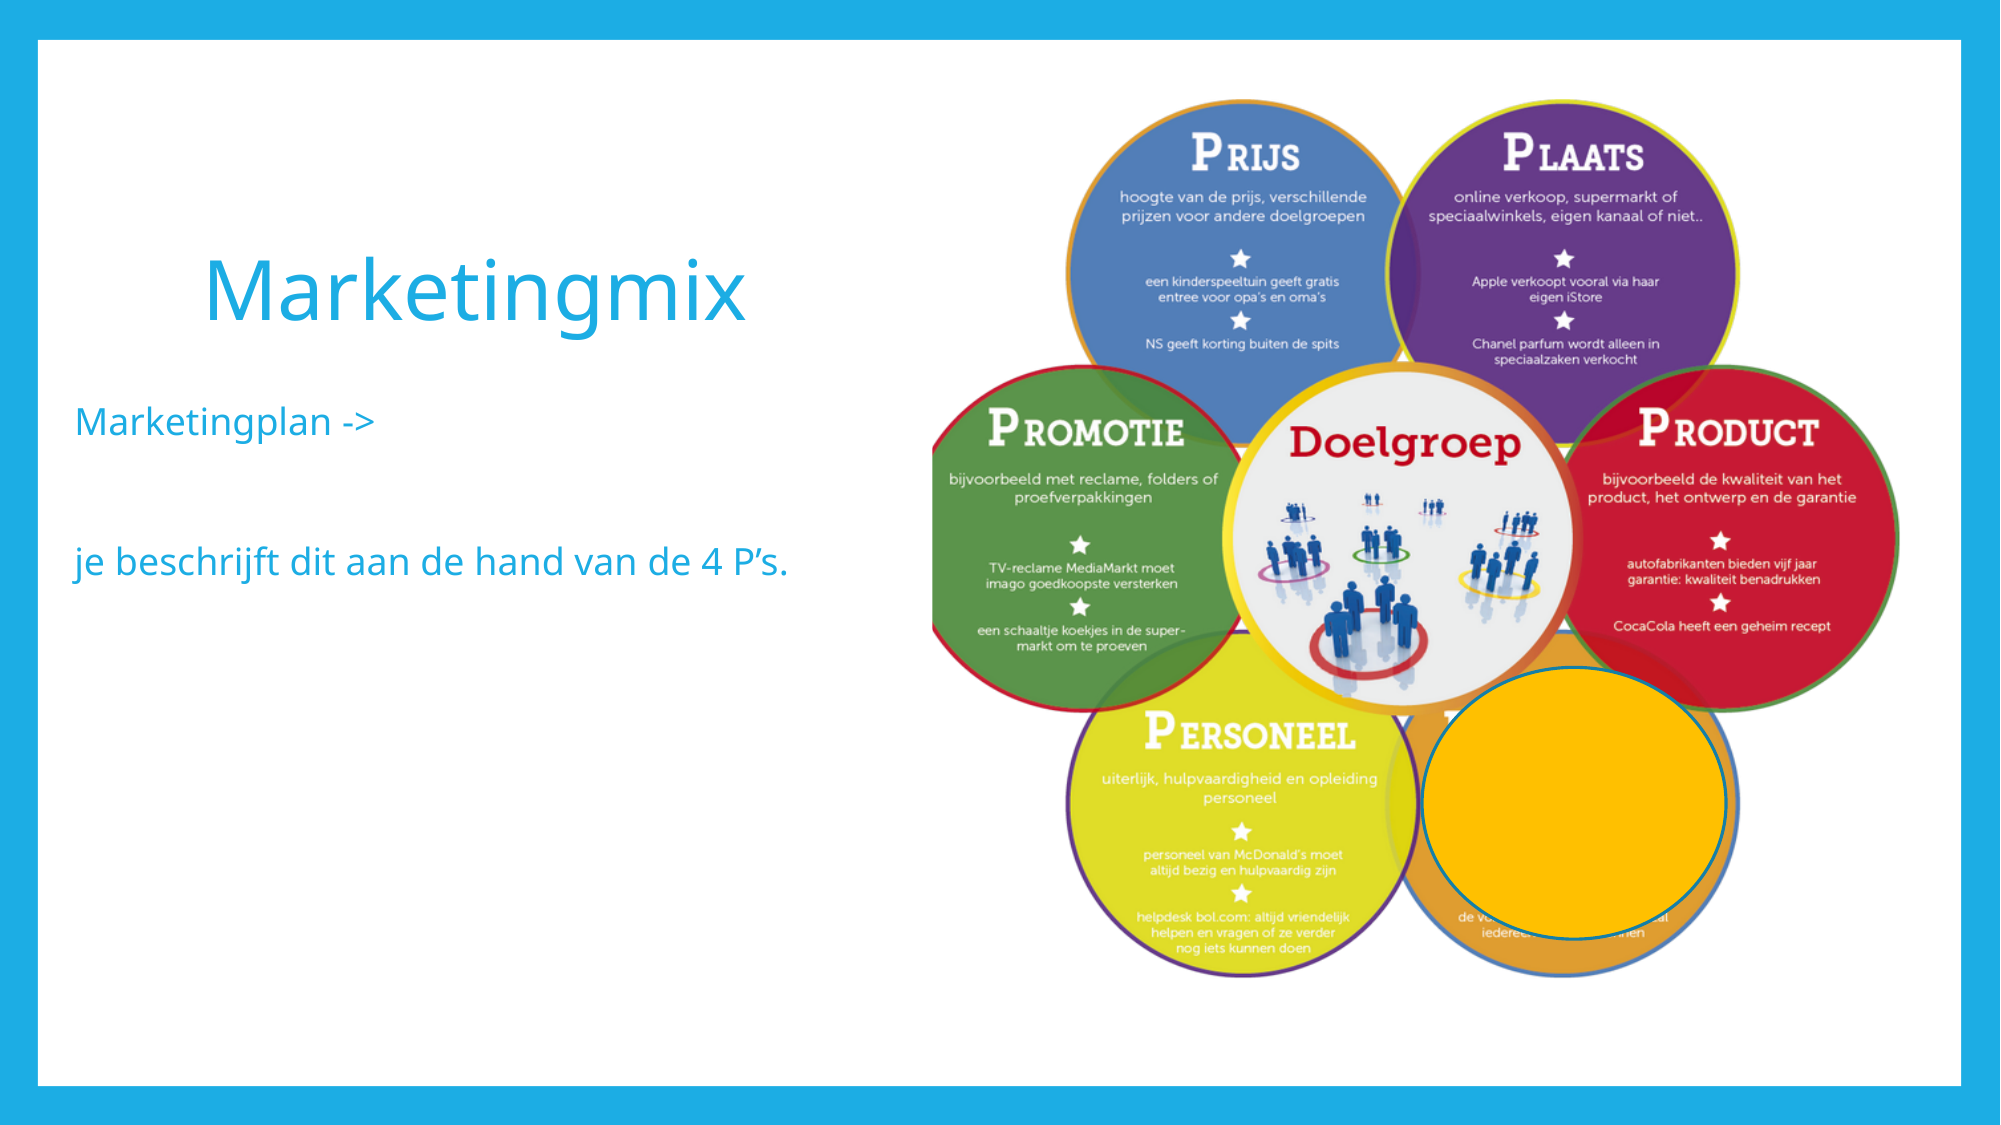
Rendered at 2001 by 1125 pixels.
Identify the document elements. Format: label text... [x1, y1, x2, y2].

picture [931, 98, 1901, 979]
title Marketingmix [187, 175, 926, 395]
list Marketingplan -> je beschrijft dit aan de hand van de 4 P’s. [51, 395, 1022, 1000]
